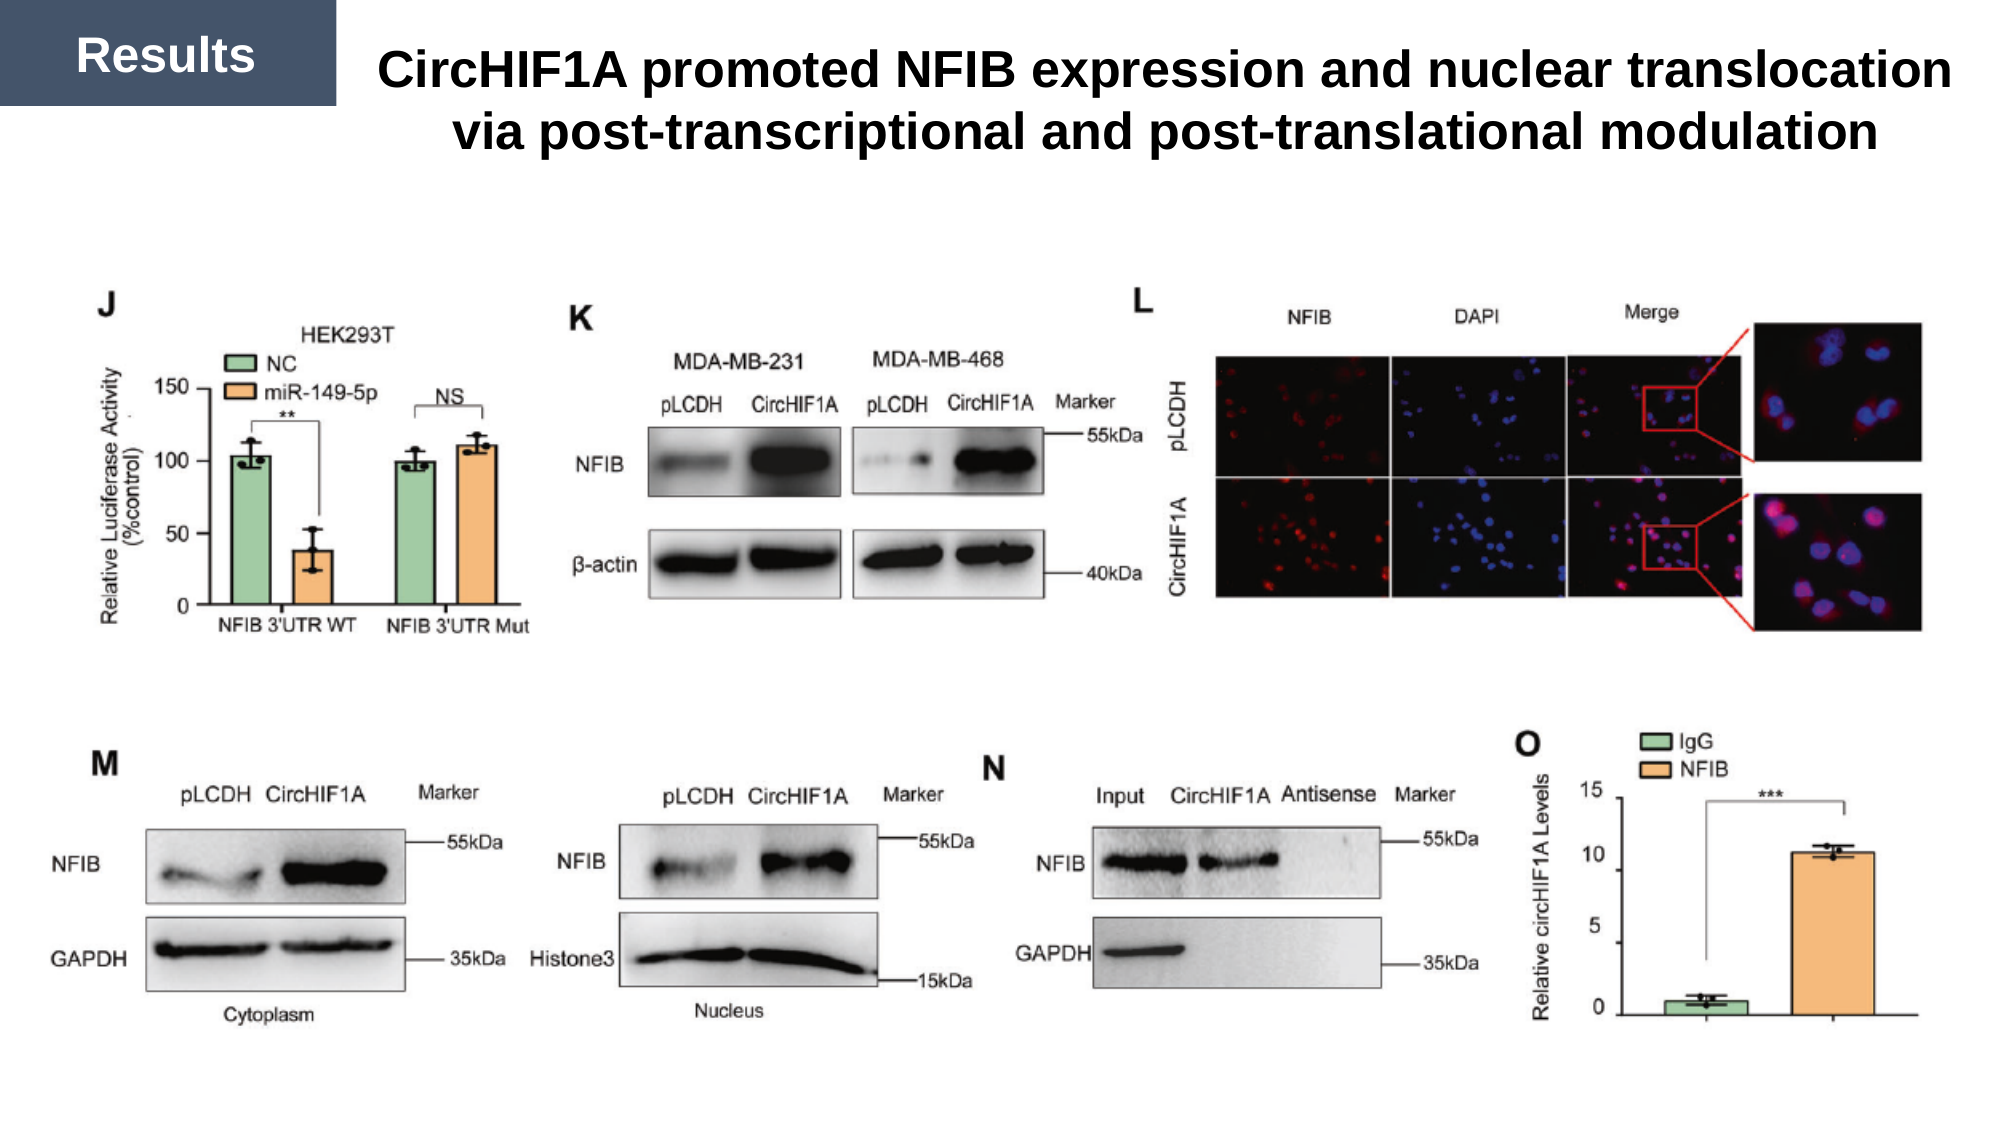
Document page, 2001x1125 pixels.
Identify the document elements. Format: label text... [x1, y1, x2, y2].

text_box CircHIF1A promoted NFIB expression and nuclear translocation via post-transcriptional and post-translational modulation [281, 27, 2000, 168]
text_box Results [60, 15, 359, 90]
text_box [0, 0, 337, 107]
picture [40, 286, 2000, 1042]
